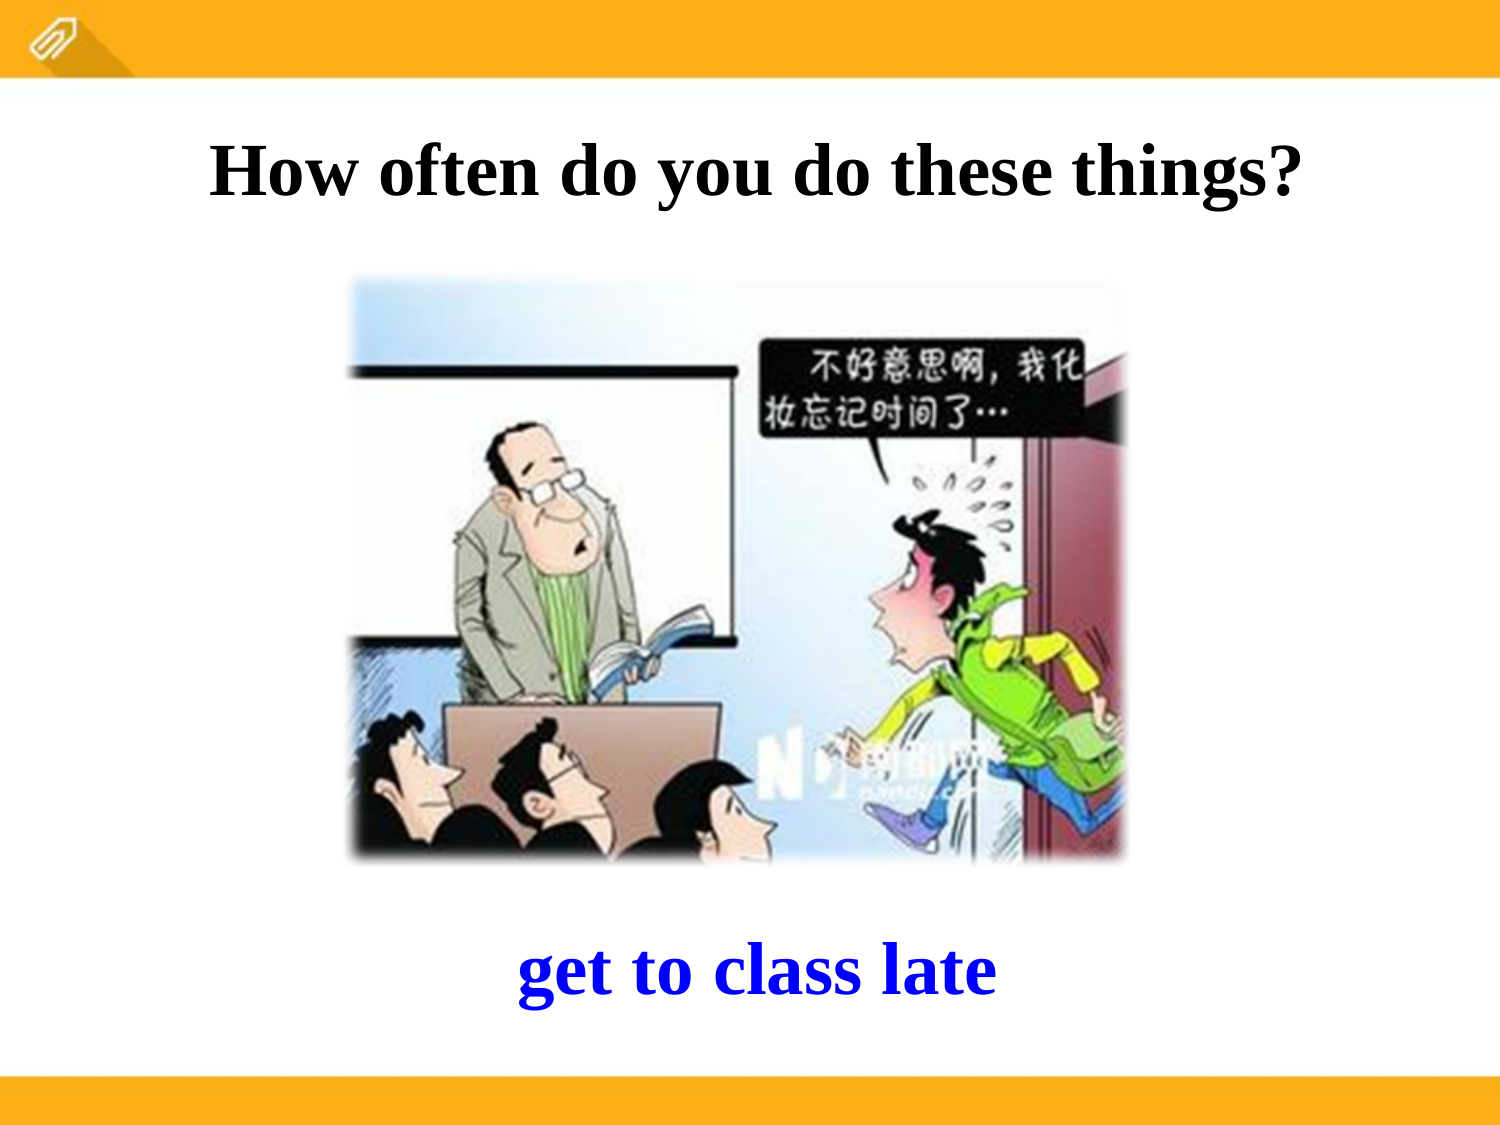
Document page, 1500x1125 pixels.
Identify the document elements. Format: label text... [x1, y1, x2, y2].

text_box get to class late [438, 911, 1077, 1017]
text_box How often do you do these things? [194, 113, 1321, 219]
picture [0, 0, 1500, 1125]
